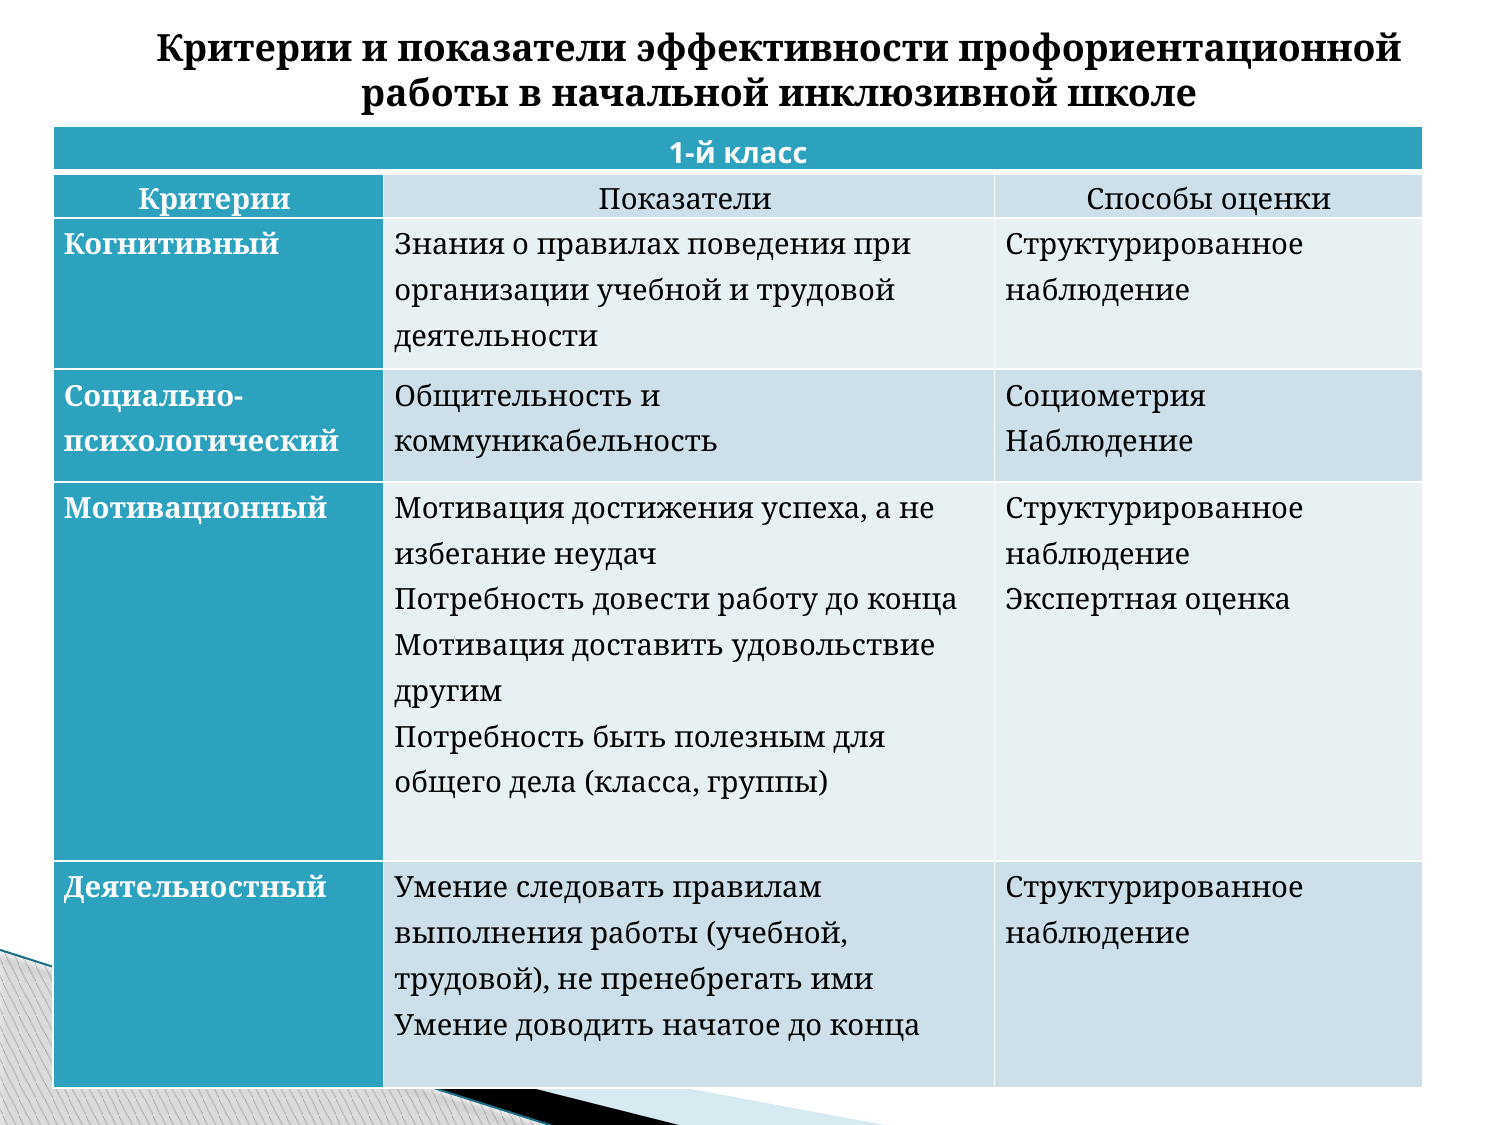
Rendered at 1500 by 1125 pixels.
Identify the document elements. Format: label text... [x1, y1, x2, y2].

table_cell Способы оценки [995, 175, 1422, 217]
table_cell Структурированное наблюдение [995, 862, 1422, 1087]
table_cell Структурированное наблюдение Экспертная оценка [995, 483, 1422, 860]
table_cell Структурированное наблюдение [995, 219, 1422, 368]
table_cell Деятельностный [54, 862, 383, 1087]
table_cell Знания о правилах поведения при организации учебной и трудовой деятельности [384, 219, 994, 368]
table_cell Когнитивный [54, 219, 383, 368]
table_cell Социально-психологический [54, 370, 383, 481]
table_cell Социометрия Наблюдение [995, 370, 1422, 481]
table_cell Показатели [384, 175, 994, 217]
table_cell Критерии [54, 175, 383, 217]
table_header 1-й класс [54, 127, 1422, 169]
table_cell Общительность и коммуникабельность [384, 370, 994, 481]
table_cell Мотивационный [54, 483, 383, 860]
table_cell Мотивация достижения успеха, а не избегание неудач Потребность довести работу до конца Мотивация доставить удовольствие другим Потребность быть полезным для общего дела (класса, группы) [384, 483, 994, 860]
table_cell Умение следовать правилам выполнения работы (учебной, трудовой), не пренебрегать ими Умение доводить начатое до конца [384, 862, 994, 1087]
text_box Критерии и показатели эффективности профориентационной работы в начальной инклюзивной школе [88, 15, 1471, 121]
